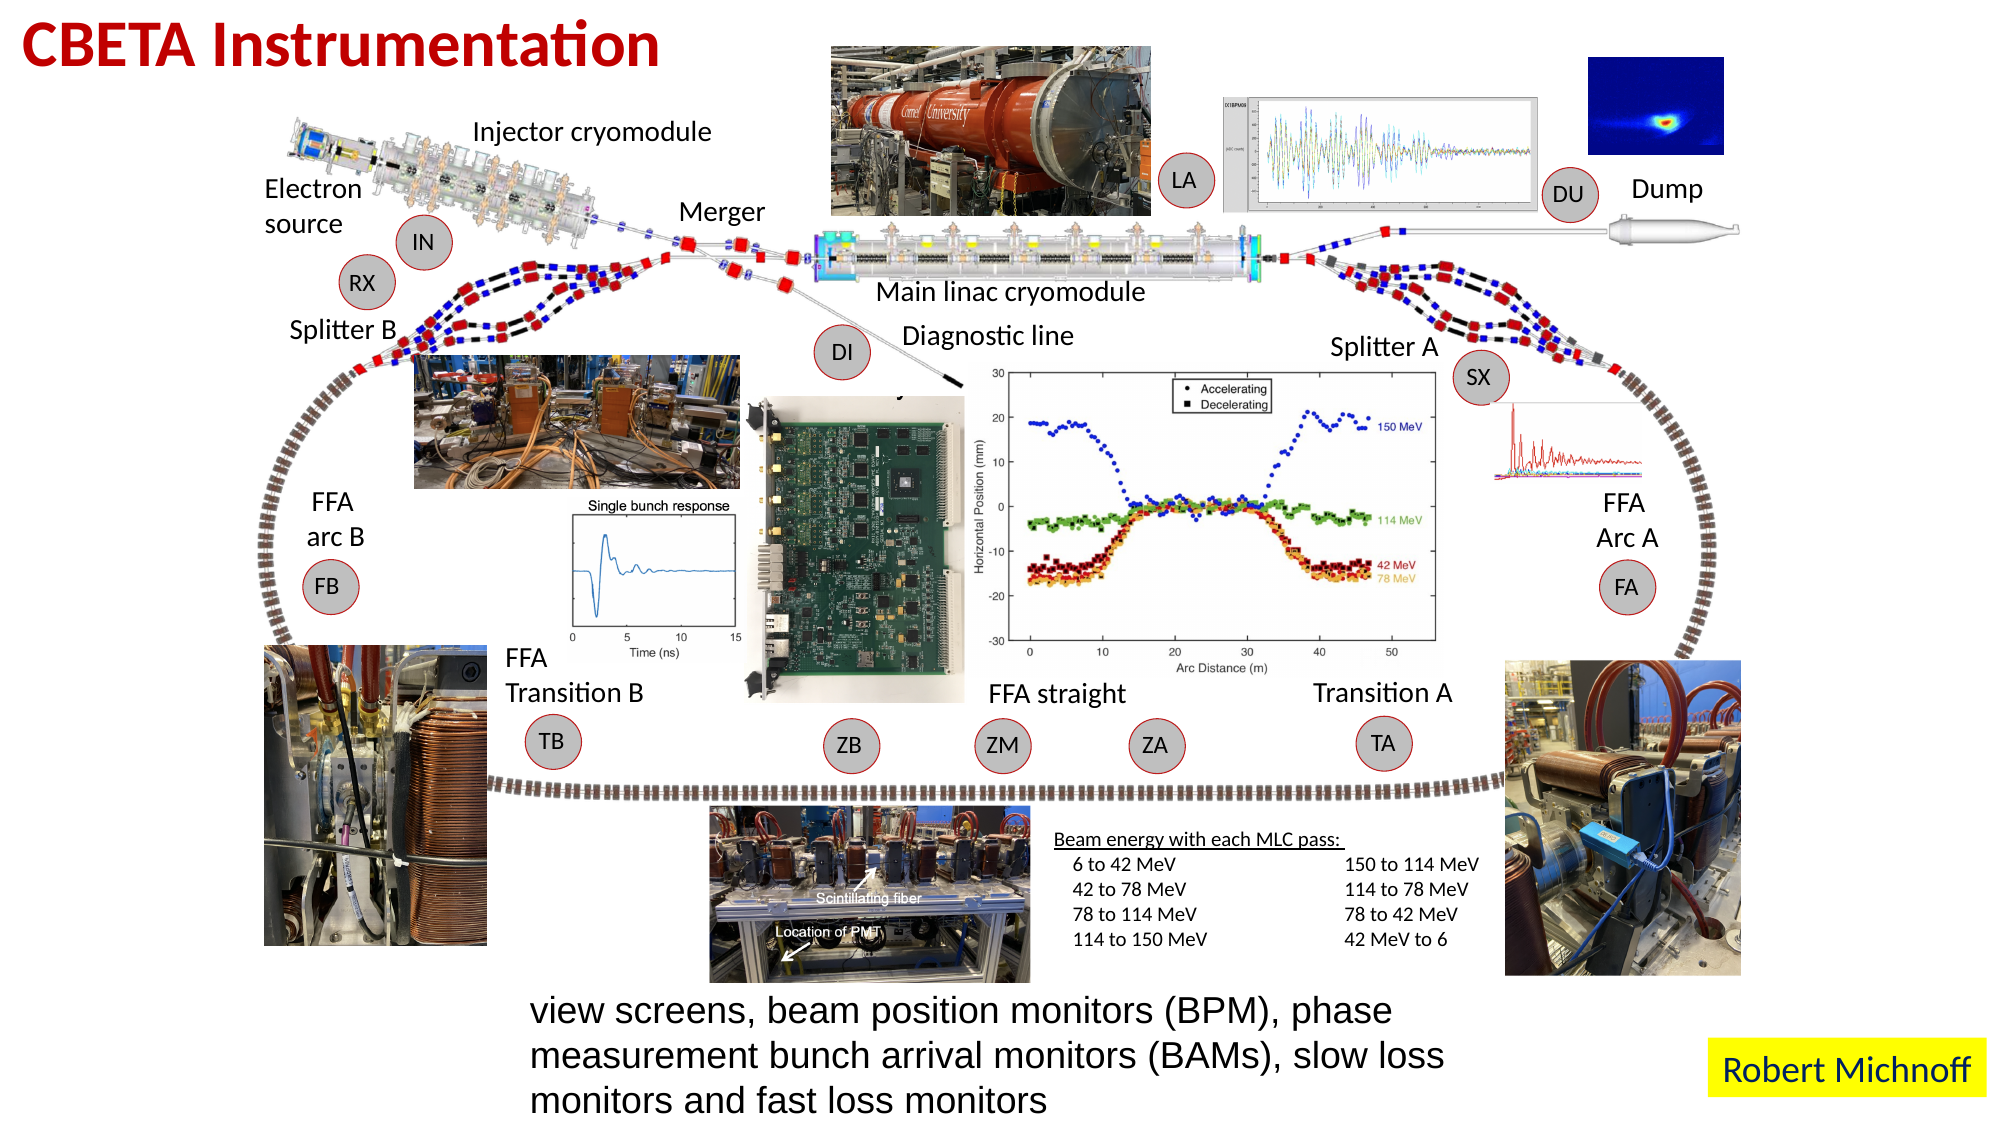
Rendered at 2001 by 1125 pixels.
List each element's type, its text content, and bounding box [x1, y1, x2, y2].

text_box Beam energy with each MLC pass: 6 to 42 MeV 150 to 114 MeV 42 to 78 MeV 114 to 78 MeV 78 to 114 MeV 78 to 42 MeV 114 to 150 MeV 42 MeV to 6 [1031, 818, 1503, 959]
picture [249, 46, 1750, 984]
title CBETA Instrumentation [7, 0, 1733, 102]
text_box Robert Michnoff [1707, 1037, 1987, 1098]
text_box view screens, beam position monitors (BPM), phase measurement bunch arrival monitors (BAMs), slow loss monitors and fast loss monitors [515, 978, 1515, 1125]
